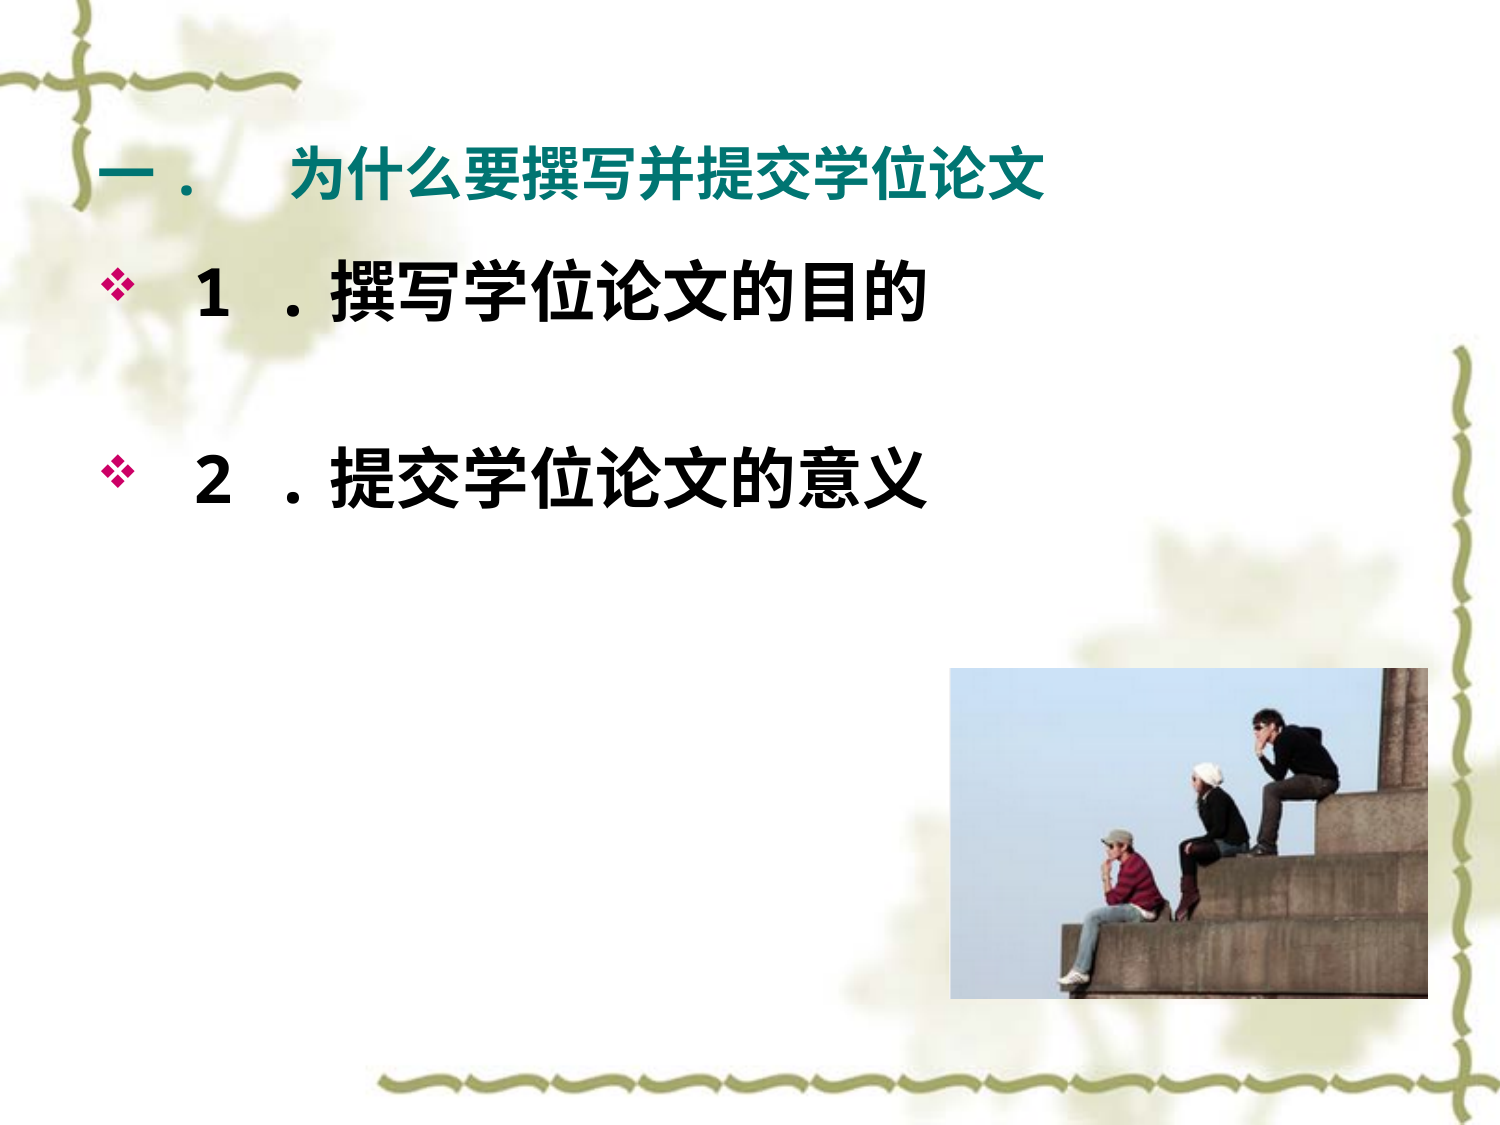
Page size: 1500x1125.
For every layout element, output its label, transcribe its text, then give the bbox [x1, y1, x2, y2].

title 一. 为什么要撰写并提交学位论文 [81, 77, 1369, 266]
picture [0, 0, 1500, 1125]
list 1 .撰写学位论文的目的 2 .提交学位论文的意义 [81, 149, 950, 788]
